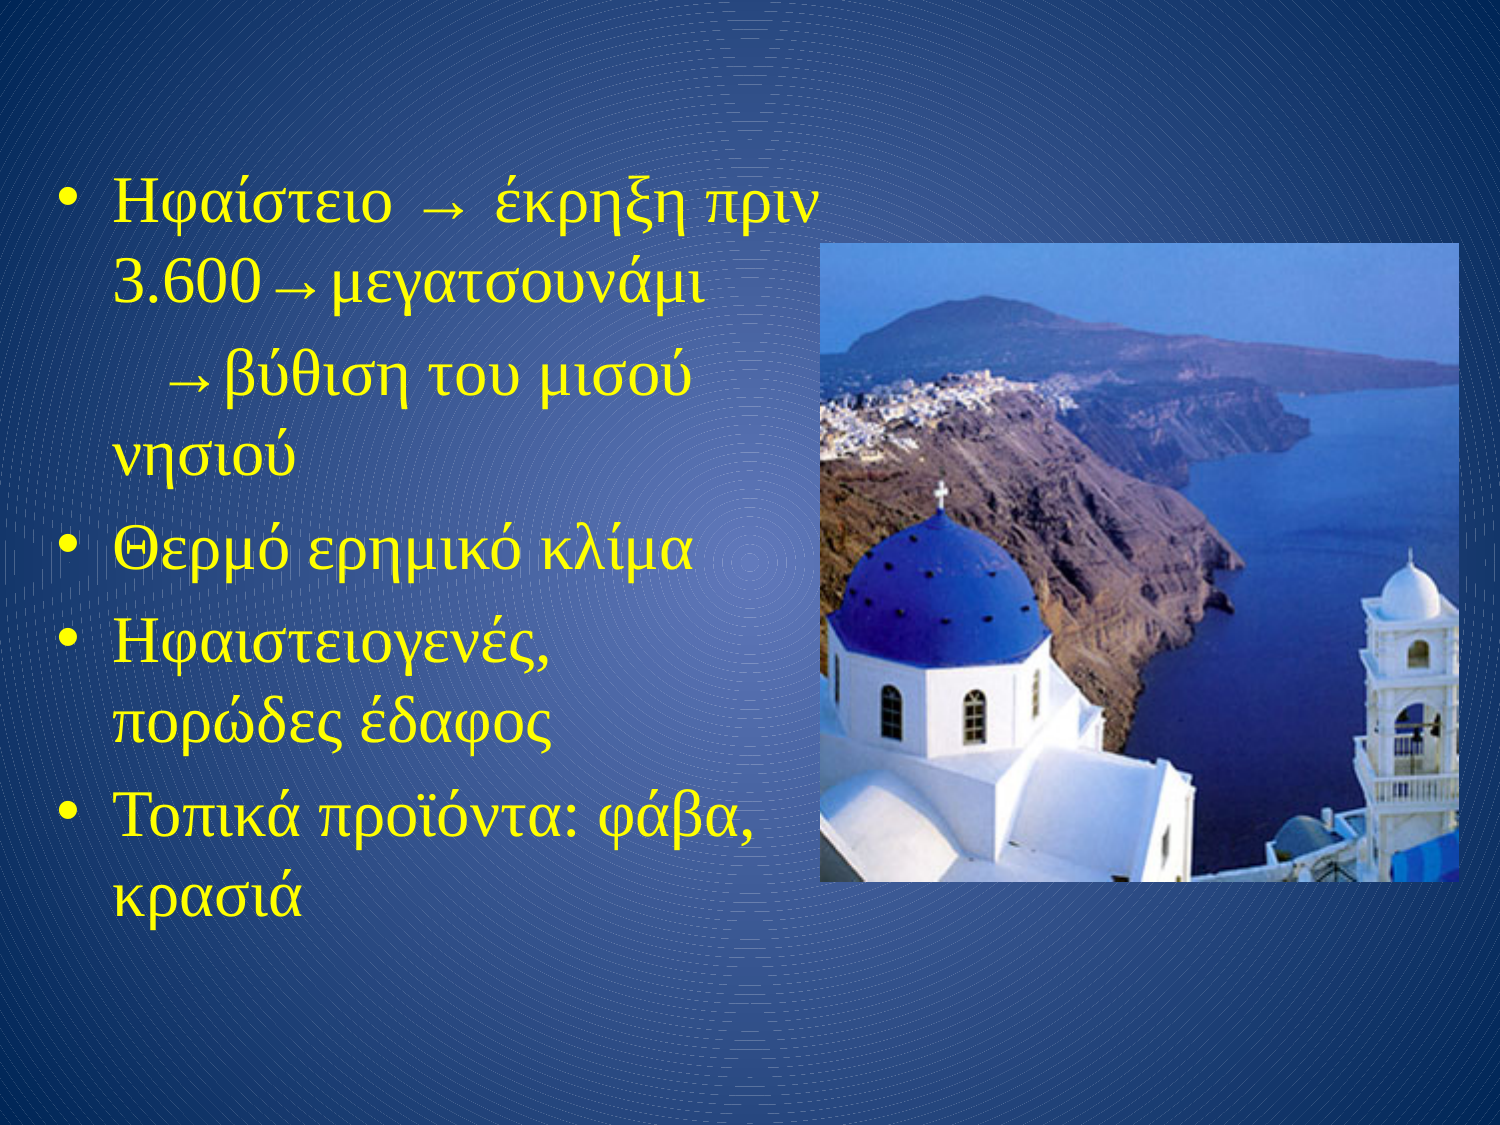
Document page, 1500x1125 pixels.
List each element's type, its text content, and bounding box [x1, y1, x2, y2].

picture [820, 243, 1459, 882]
list Ηφαίστειο → έκρηξη πριν 3.600→μεγατσουνάμι →βύθιση του μισού νησιού Θερμό ερημικό κλίμα Ηφαιστειογενές, πορώδες έδαφος Τοπικά προϊόντα: φάβα, κρασιά [41, 54, 858, 1024]
